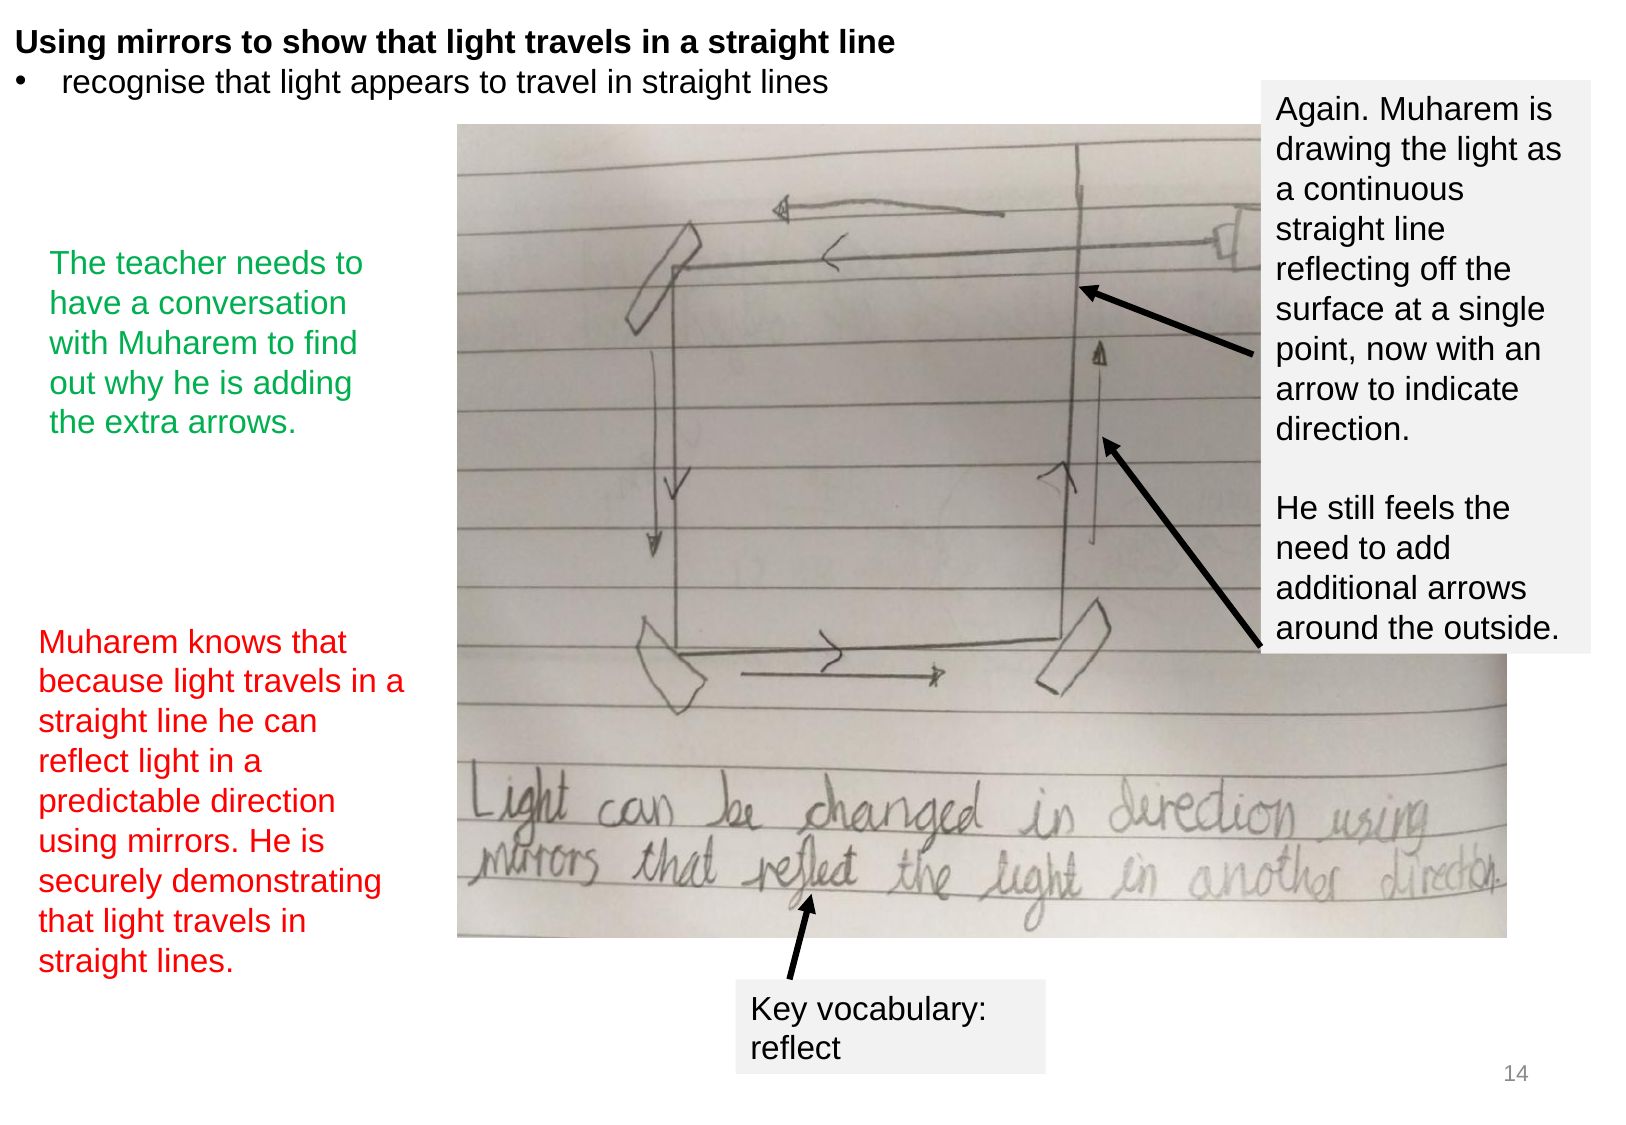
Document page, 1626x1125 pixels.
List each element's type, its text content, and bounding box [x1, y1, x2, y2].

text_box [1078, 286, 1254, 355]
picture [455, 123, 1507, 938]
text_box Muharem knows that because light travels in a straight line he can reflect light in a predictable direction using mirrors. He is securely demonstrating that light travels in straight lines. [23, 612, 430, 987]
text_box Again. Muharem is drawing the light as a continuous straight line reflecting off the surface at a single point, now with an arrow to indicate direction. He still feels the need to add additional arrows around the outside. [1510, 148, 1591, 654]
slide_number 14 [1164, 1042, 1544, 1103]
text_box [789, 893, 812, 980]
text_box Key vocabulary: reflect [735, 979, 1046, 1074]
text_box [1101, 436, 1262, 648]
text_box Using mirrors to show that light travels in a straight line recognise that light appears to travel in straight lines [0, 13, 1599, 148]
text_box The teacher needs to have a conversation with Muharem to find out why he is adding the extra arrows. [34, 233, 420, 448]
